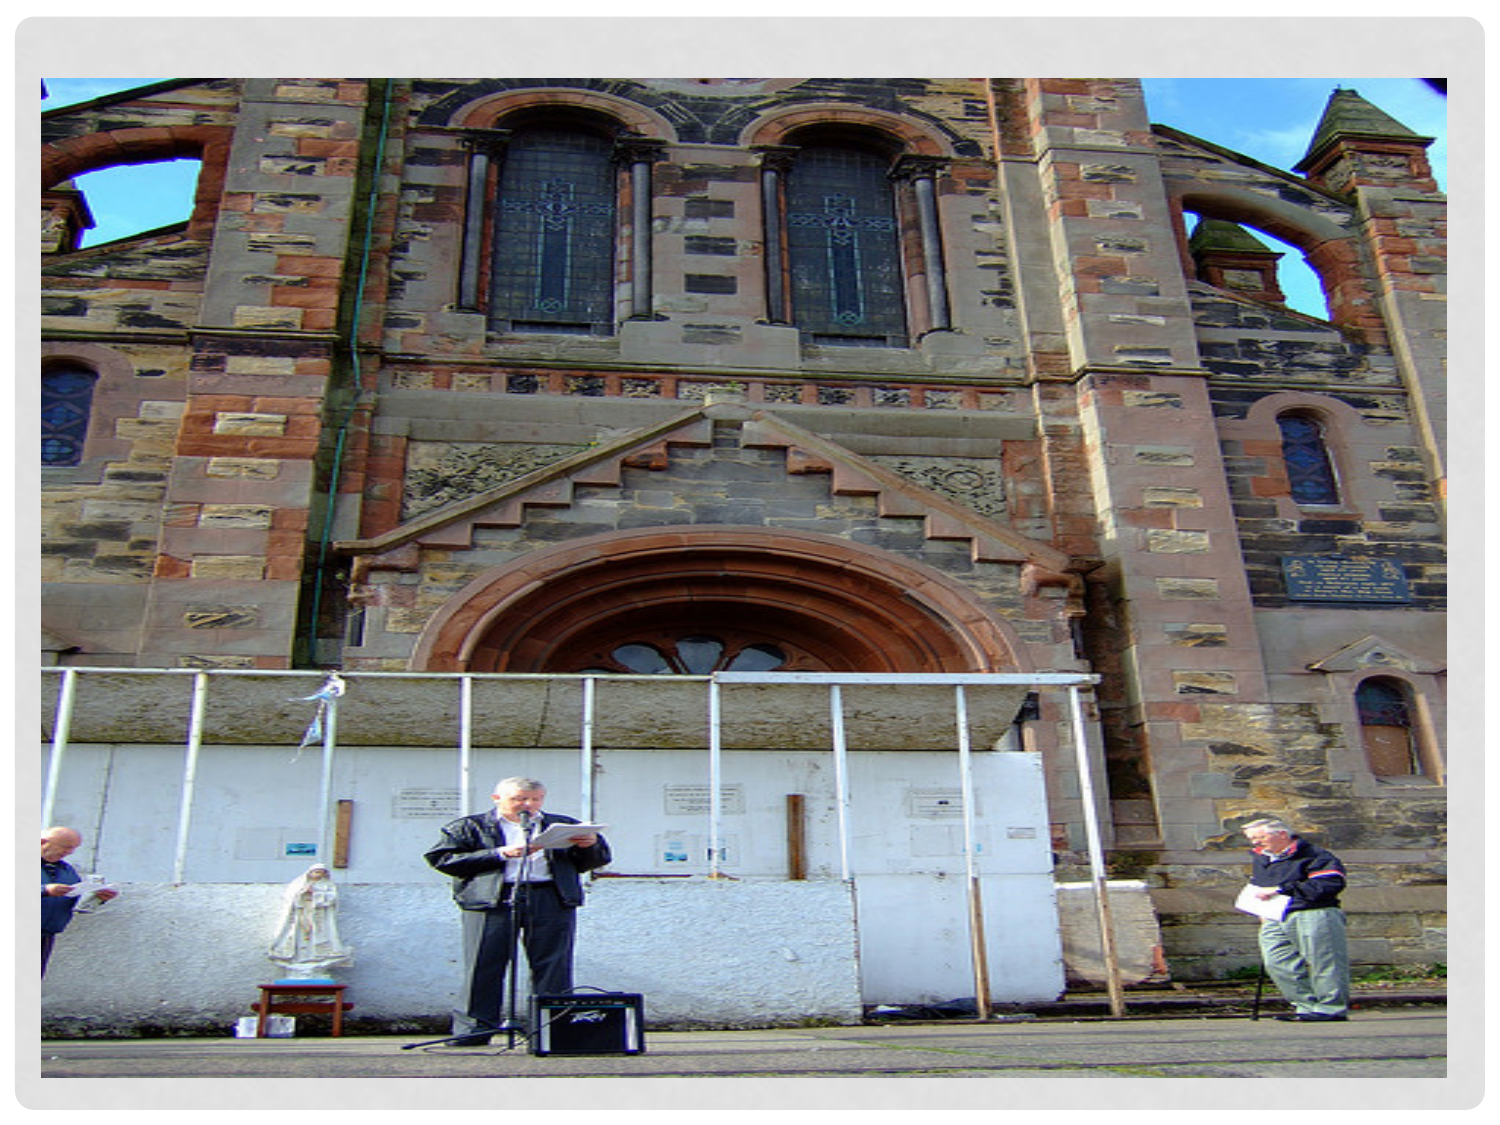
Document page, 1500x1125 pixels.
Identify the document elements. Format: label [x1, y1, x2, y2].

picture [40, 77, 1448, 1079]
